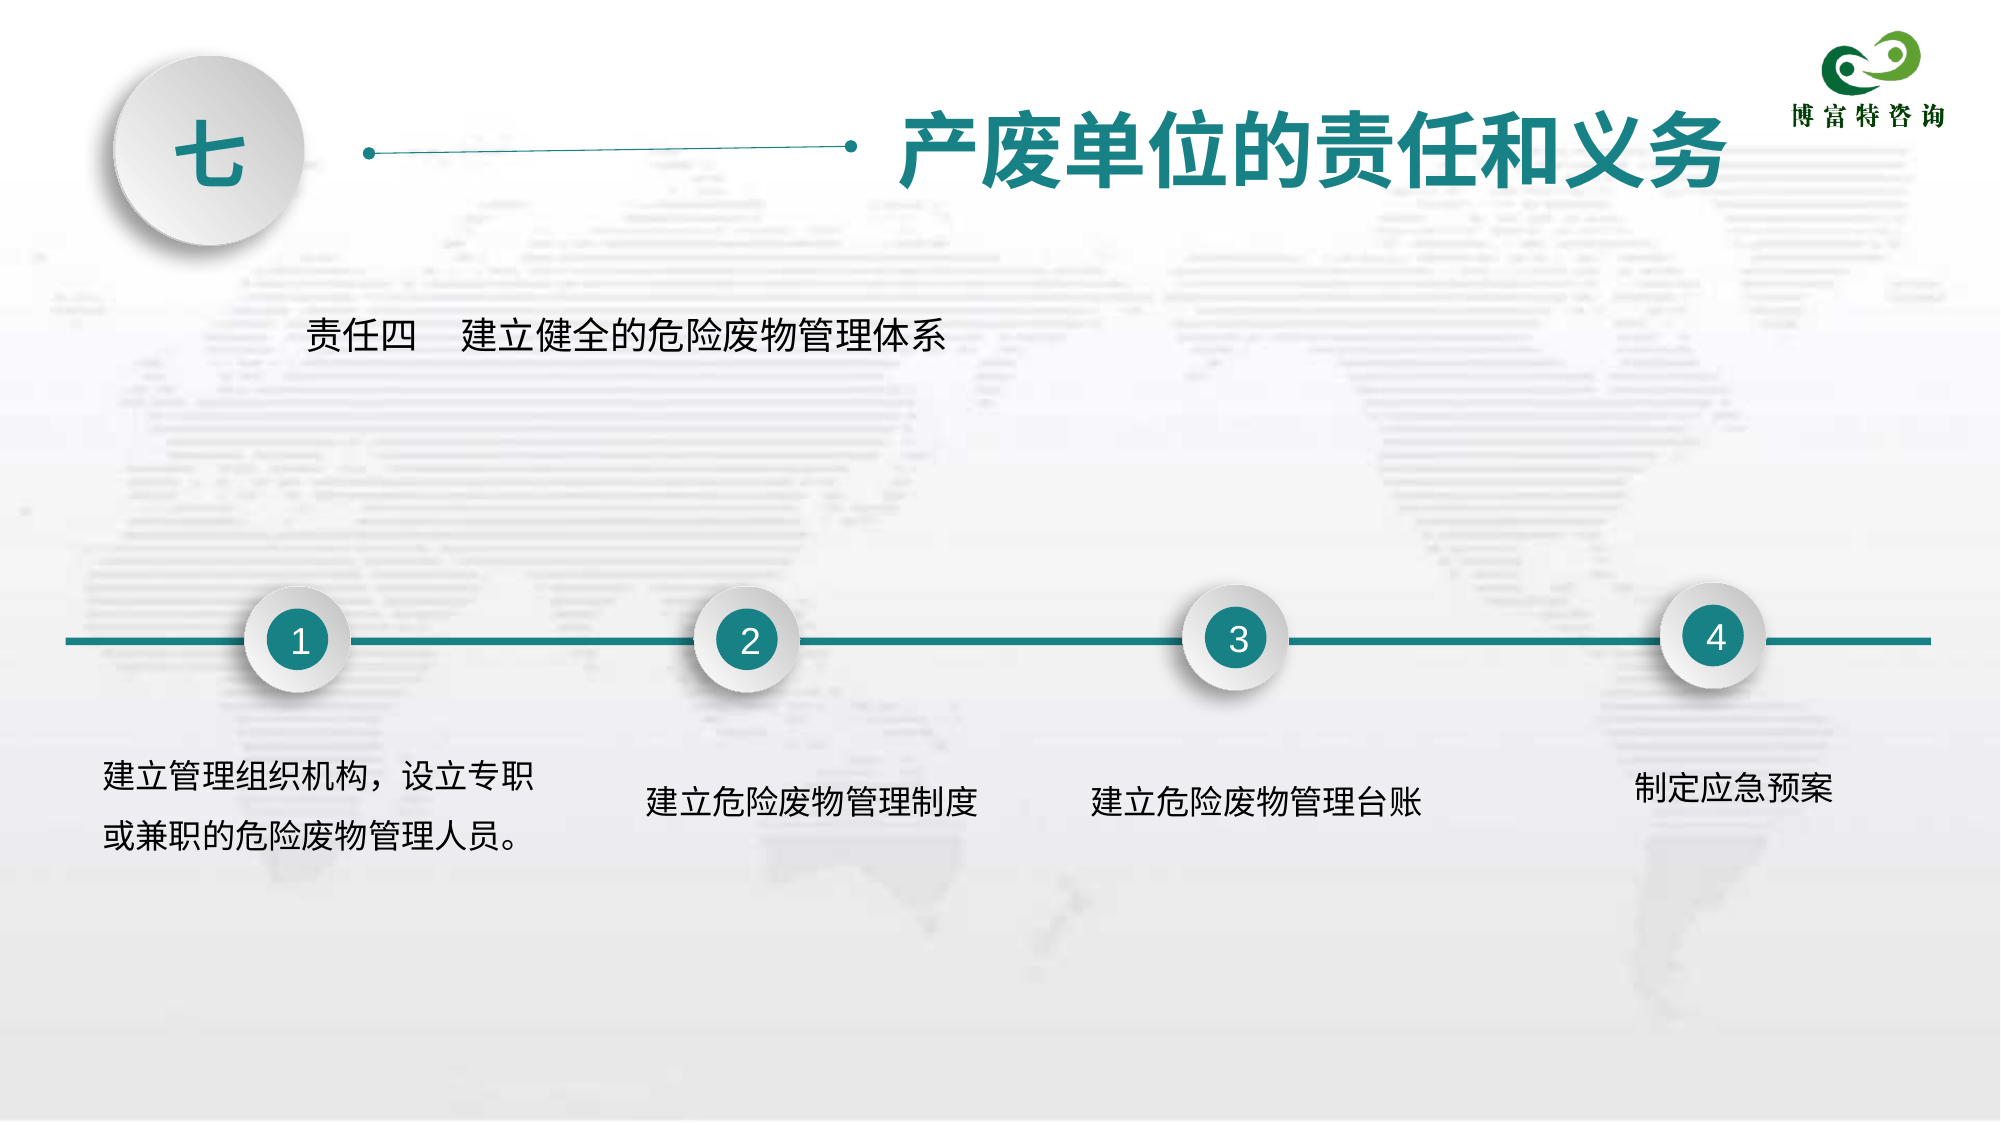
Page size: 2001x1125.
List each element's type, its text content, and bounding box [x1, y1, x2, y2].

text_box 建立危险废物管理台账 [1075, 773, 1463, 829]
text_box 制定应急预案 [1619, 759, 1853, 814]
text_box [113, 54, 305, 246]
text_box [355, 637, 672, 646]
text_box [1660, 582, 1767, 689]
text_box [1182, 584, 1289, 691]
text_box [693, 586, 800, 693]
text_box 责任四 建立健全的危险废物管理体系 [290, 304, 972, 365]
text_box 产废单位的责任和义务 [882, 90, 1745, 206]
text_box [368, 146, 851, 154]
text_box 七 [305, 100, 310, 205]
picture [0, 0, 2001, 1125]
text_box [805, 637, 1159, 646]
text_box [244, 586, 351, 693]
text_box [338, 329, 1343, 449]
text_box 建立管理组织机构，设立专职或兼职的危险废物管理人员。 [80, 728, 557, 970]
text_box [1292, 637, 1637, 646]
text_box 建立危险废物管理制度 [613, 773, 1011, 829]
text_box [65, 637, 222, 646]
text_box [1771, 637, 1932, 646]
